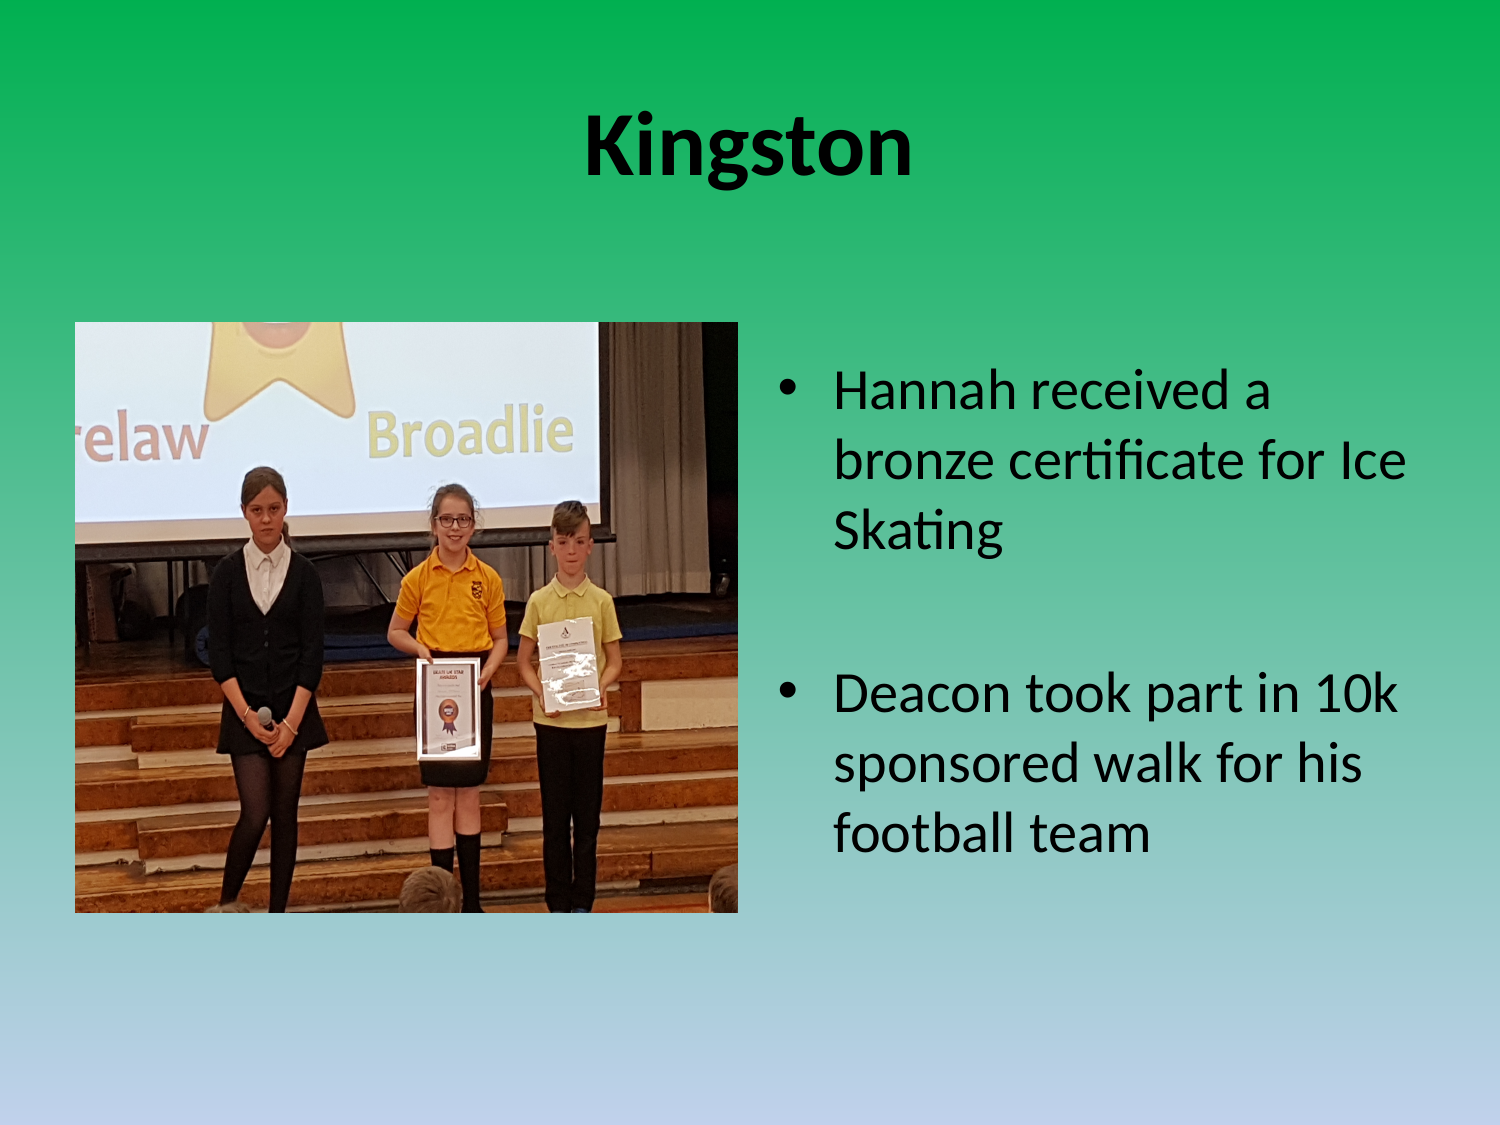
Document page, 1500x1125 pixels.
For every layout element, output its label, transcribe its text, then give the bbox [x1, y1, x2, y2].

list Hannah received a bronze certificate for Ice Skating Deacon took part in 10k sponsored walk for his football team [762, 262, 1425, 1005]
title Kingston [75, 45, 1425, 233]
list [74, 321, 738, 913]
